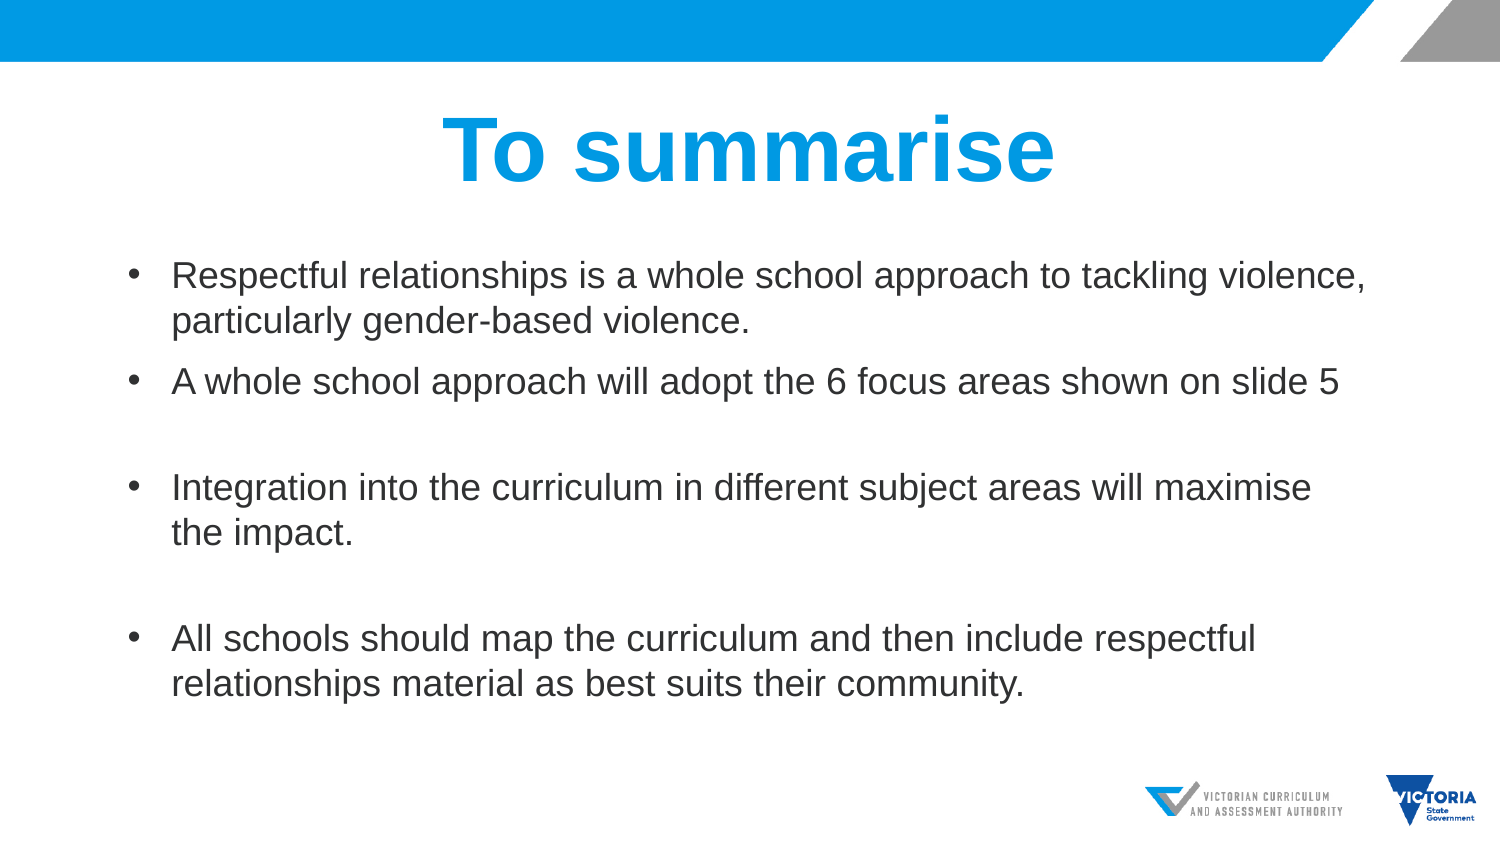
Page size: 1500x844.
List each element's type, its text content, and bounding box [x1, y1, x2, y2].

list Respectful relationships is a whole school approach to tackling violence, particularly gender-based violence. A whole school approach will adopt the 6 focus areas shown on slide 5 Integration into the curriculum in different subject areas will maximise the impact. All schools should map the curriculum and then include respectful relationships material as best suits their community. [112, 243, 1388, 732]
title To summarise [112, 75, 1388, 216]
picture [0, 0, 1500, 844]
